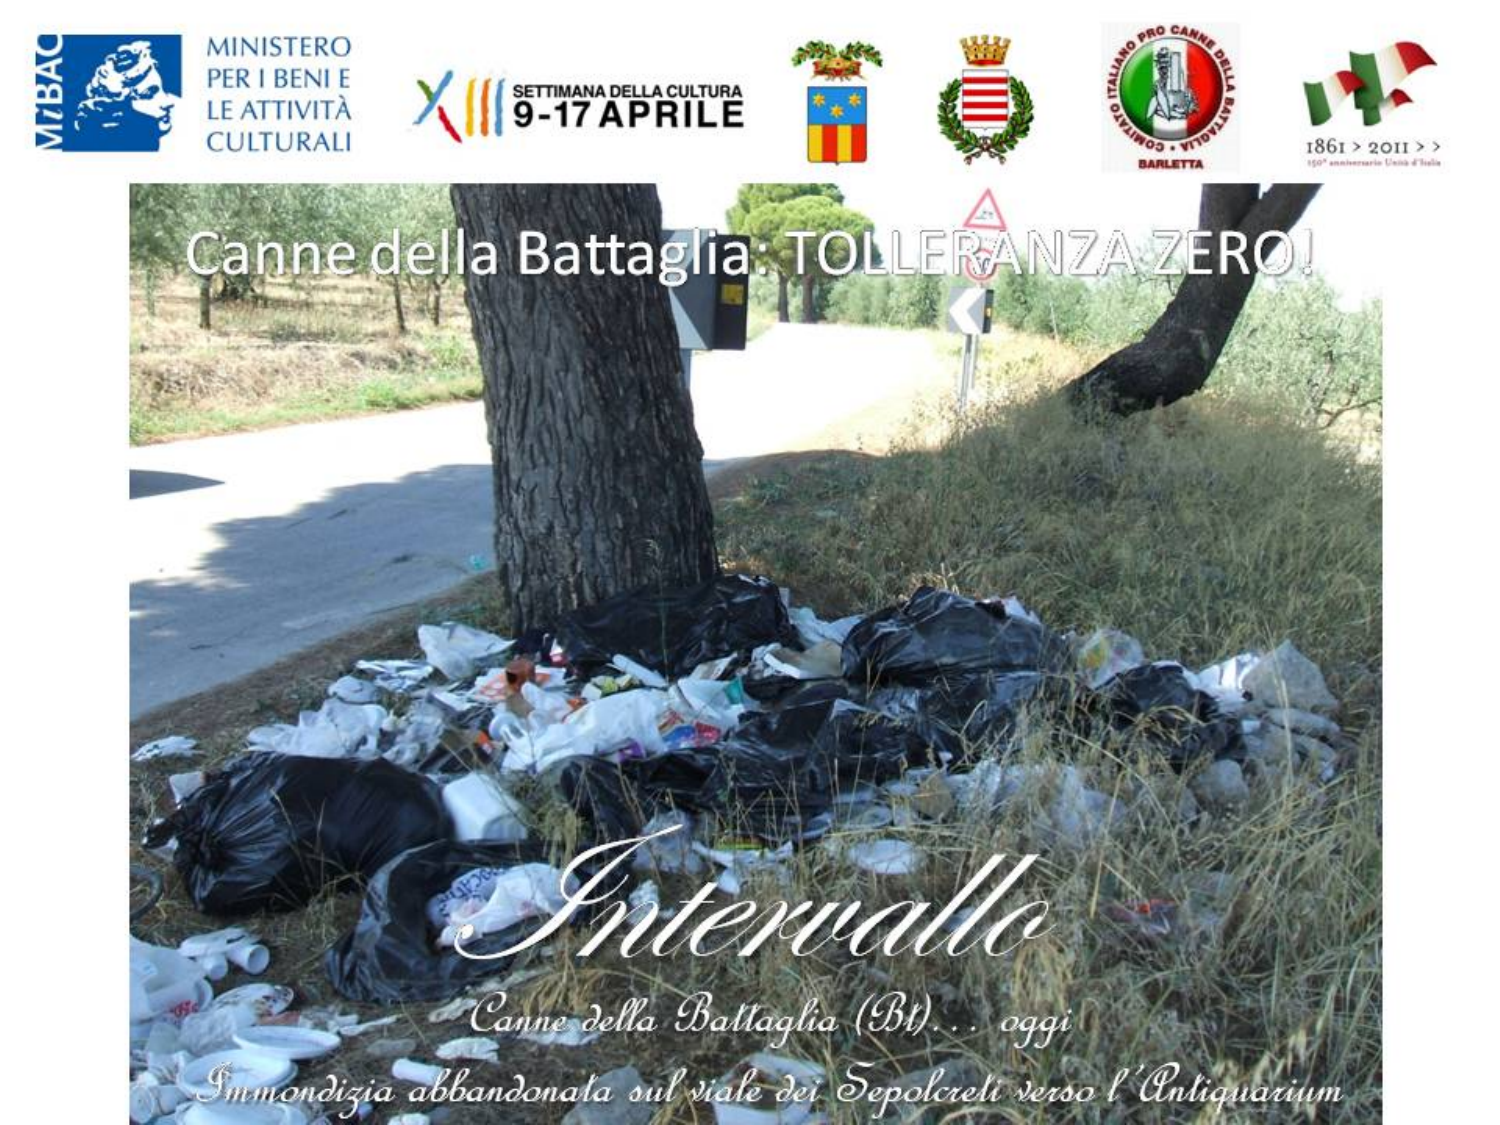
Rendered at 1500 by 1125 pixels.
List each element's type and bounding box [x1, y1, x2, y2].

list [0, 0, 1500, 1125]
